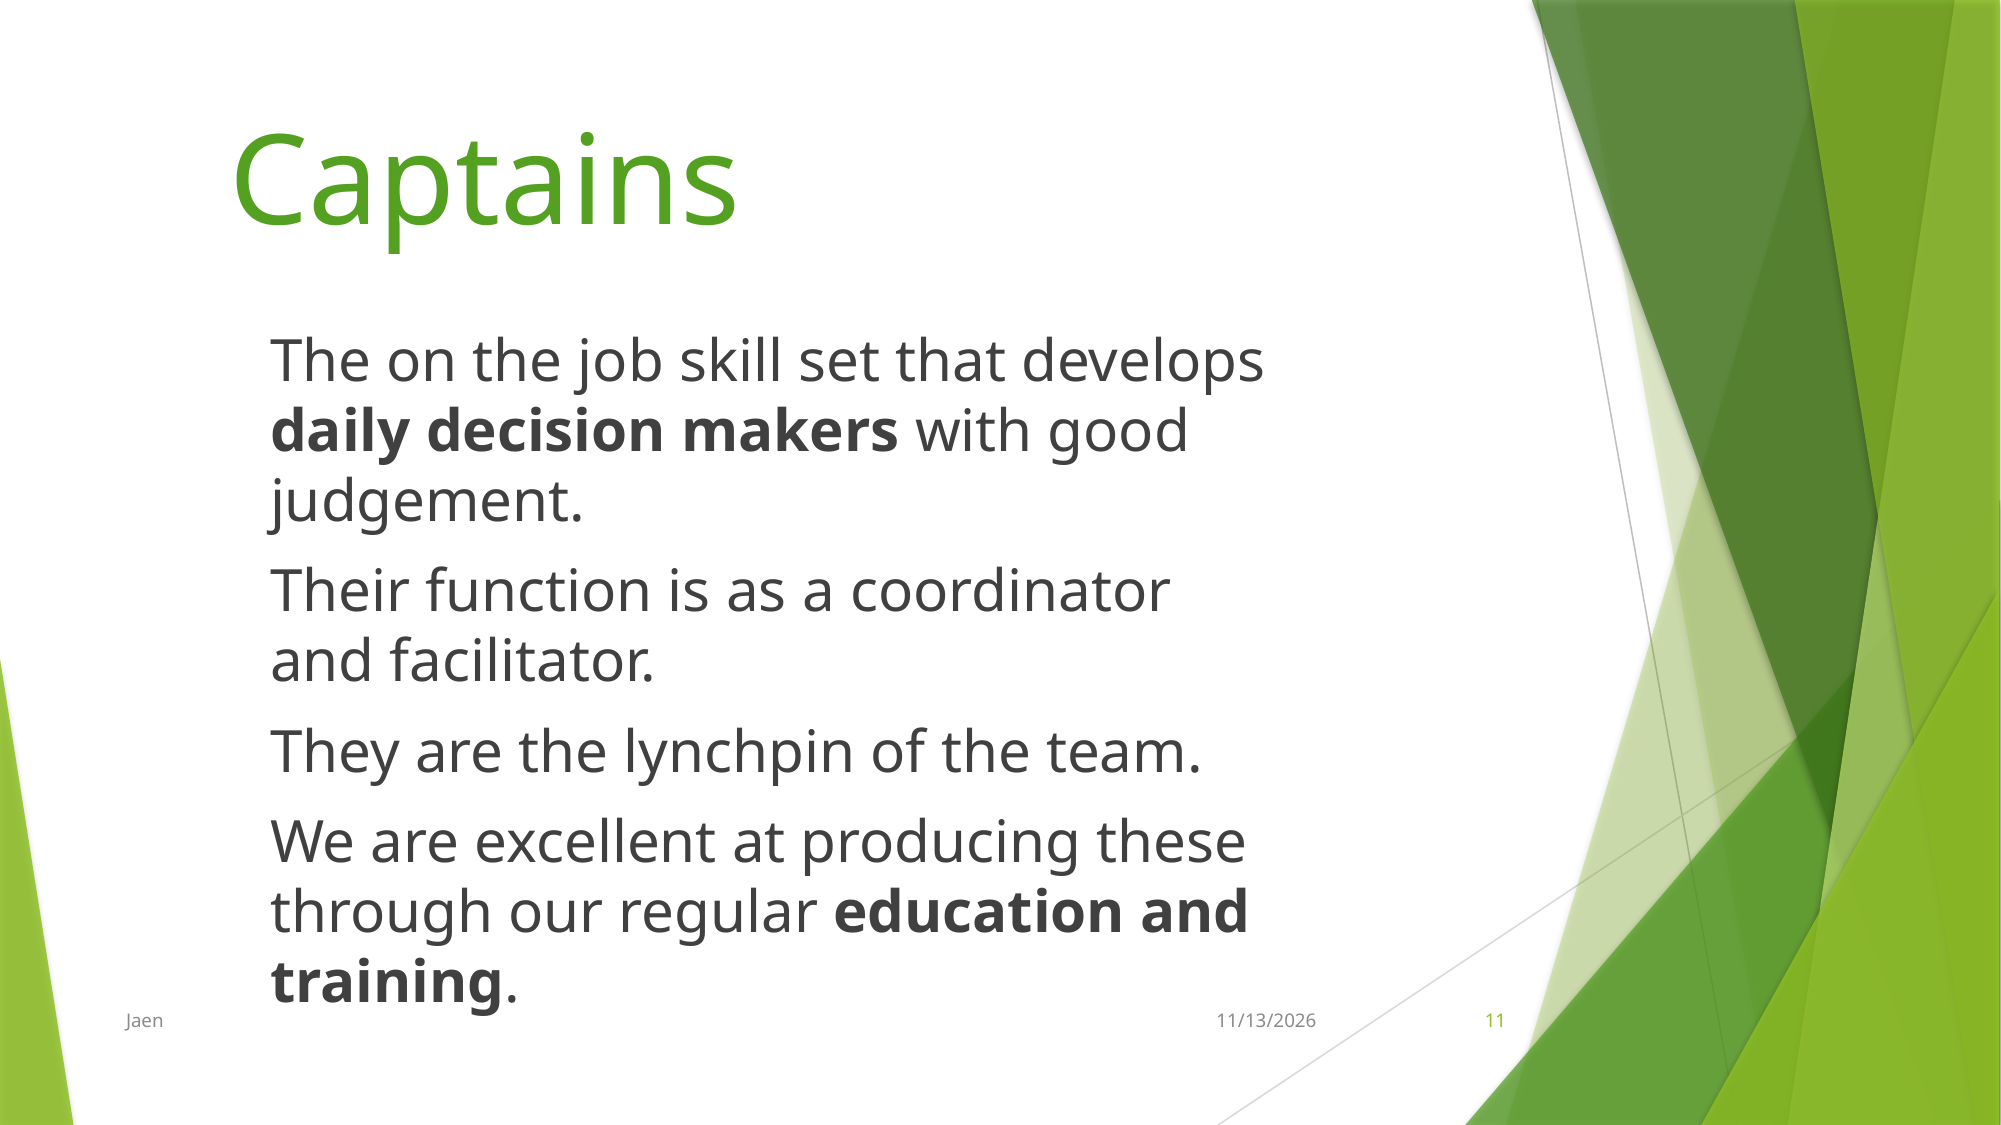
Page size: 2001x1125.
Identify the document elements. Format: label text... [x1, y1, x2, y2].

list The on the job skill set that develops daily decision makers with good judgement. Their function is as a coordinator and facilitator. They are the lynchpin of the team. We are excellent at producing these through our regular education and training. [254, 286, 1288, 1051]
footer Jaen [111, 991, 254, 1051]
slide_number 11 [1409, 991, 1522, 1051]
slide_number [1288, 991, 1332, 1051]
text_box Captains [214, 91, 1041, 257]
